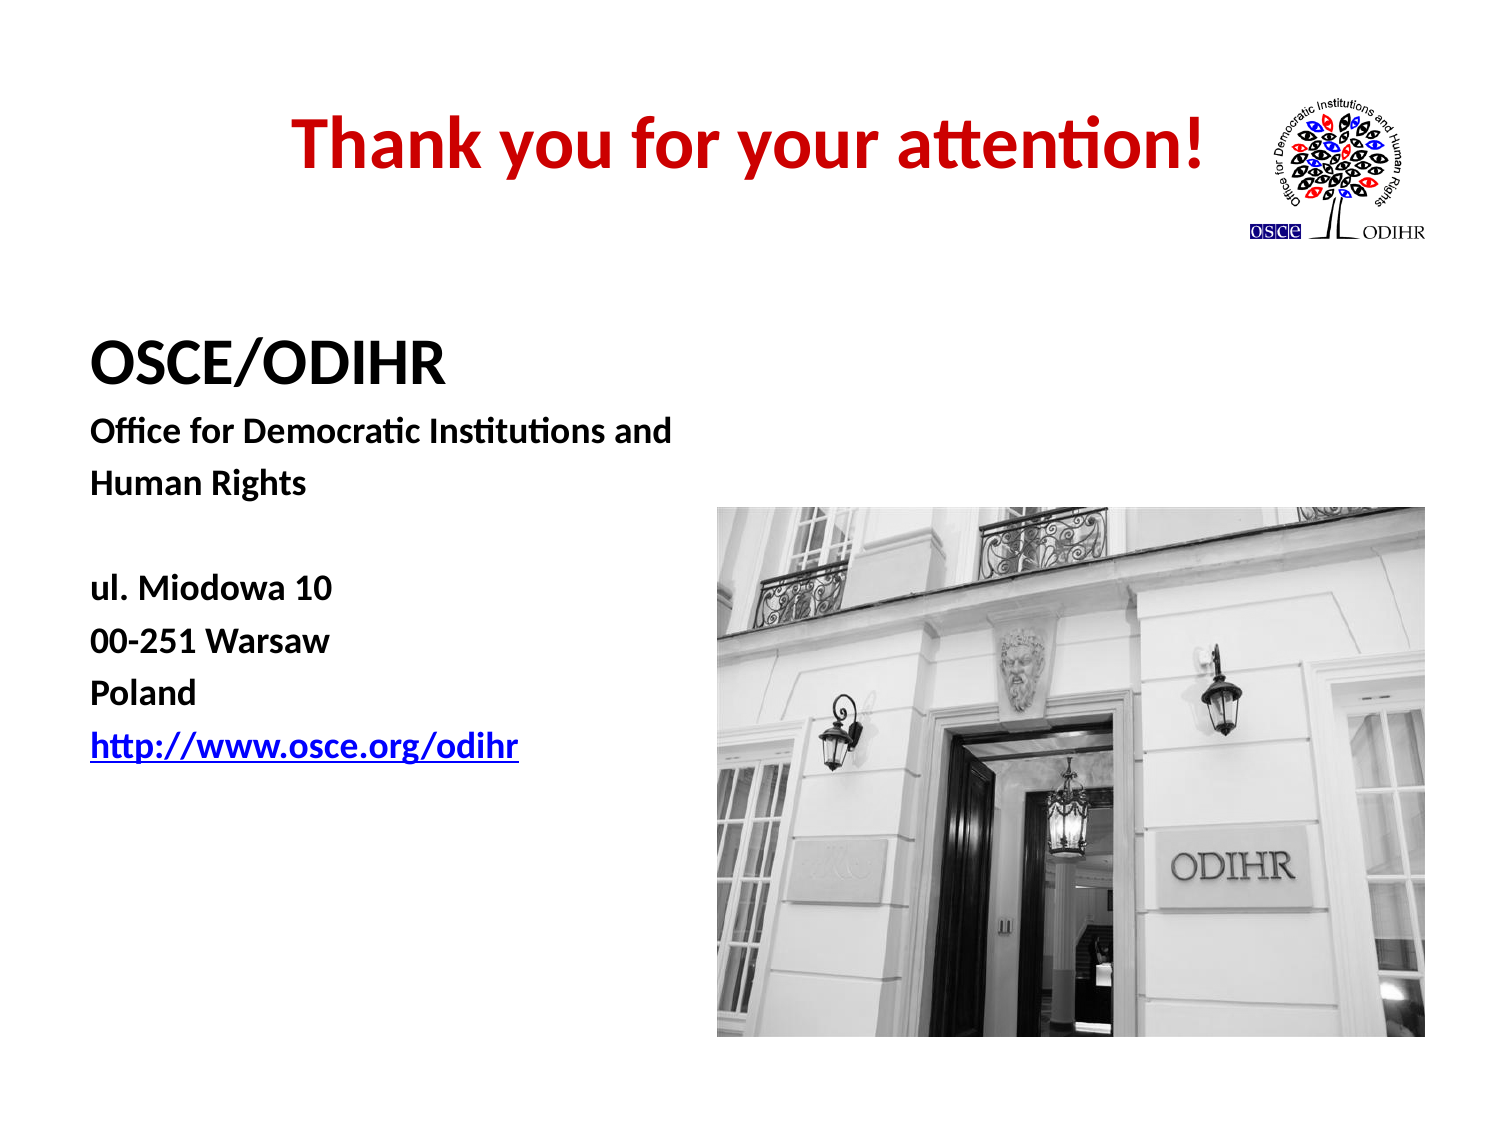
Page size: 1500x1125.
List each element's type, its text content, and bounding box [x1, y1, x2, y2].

title Thank you for your attention! [75, 45, 1425, 233]
list OSCE/ODIHR Office for Democratic Institutions and Human Rights ul. Miodowa 10 00-251 Warsaw Poland http://www.osce.org/odihr [75, 310, 860, 952]
picture [716, 507, 1426, 1037]
picture [1249, 98, 1426, 239]
